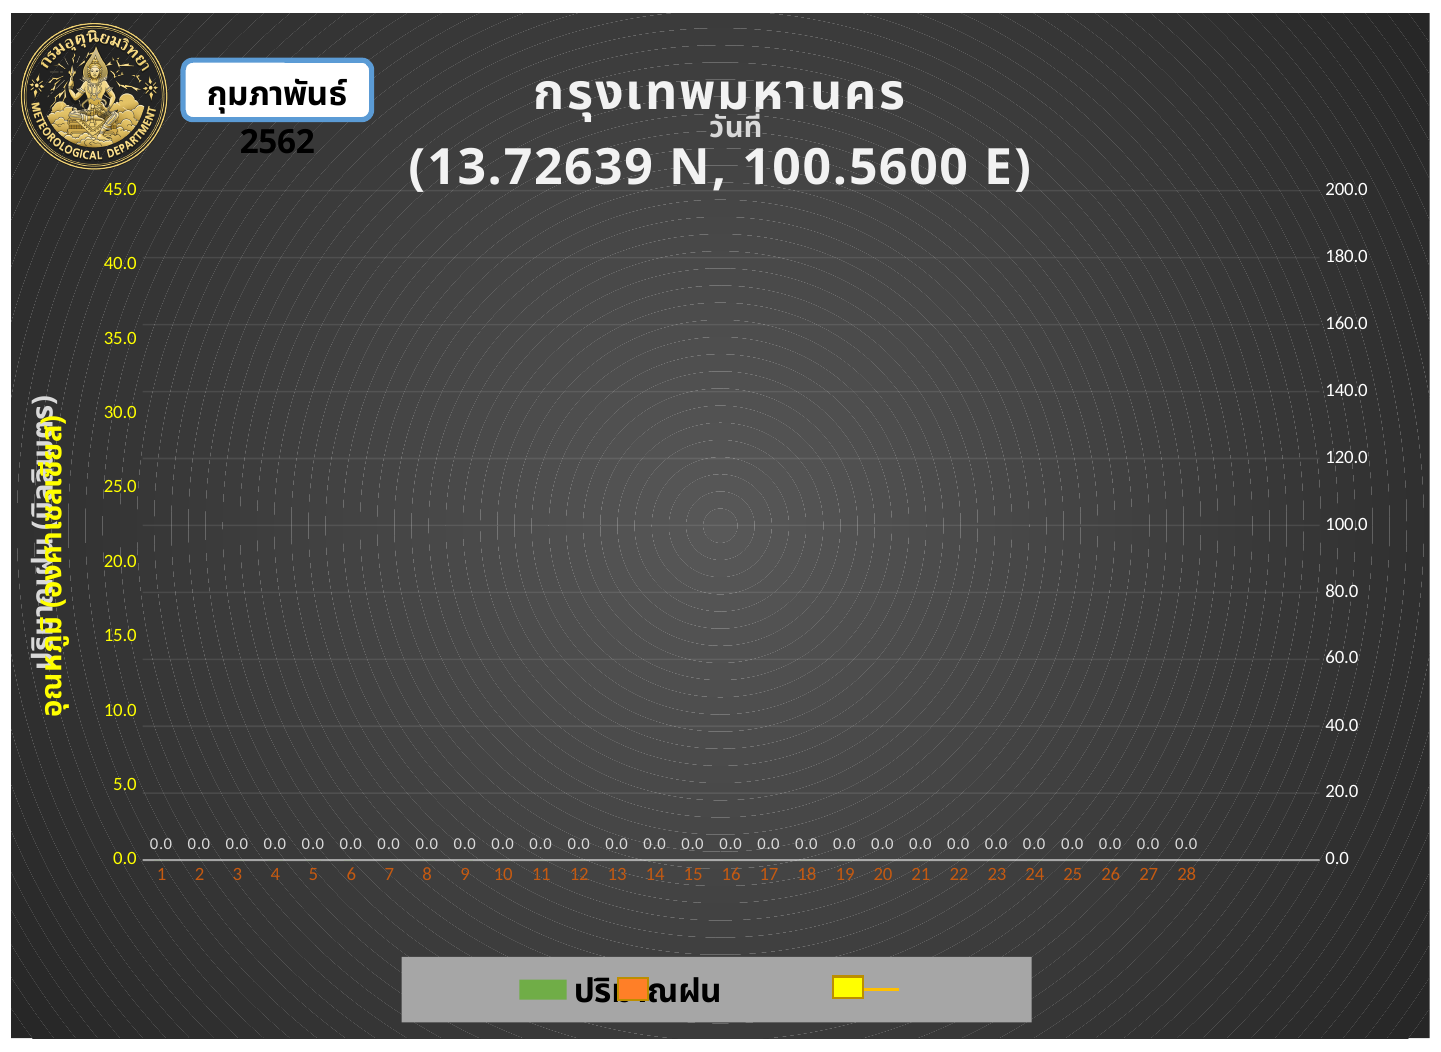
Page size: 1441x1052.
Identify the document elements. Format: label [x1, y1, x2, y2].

chart [10, 13, 1430, 1039]
